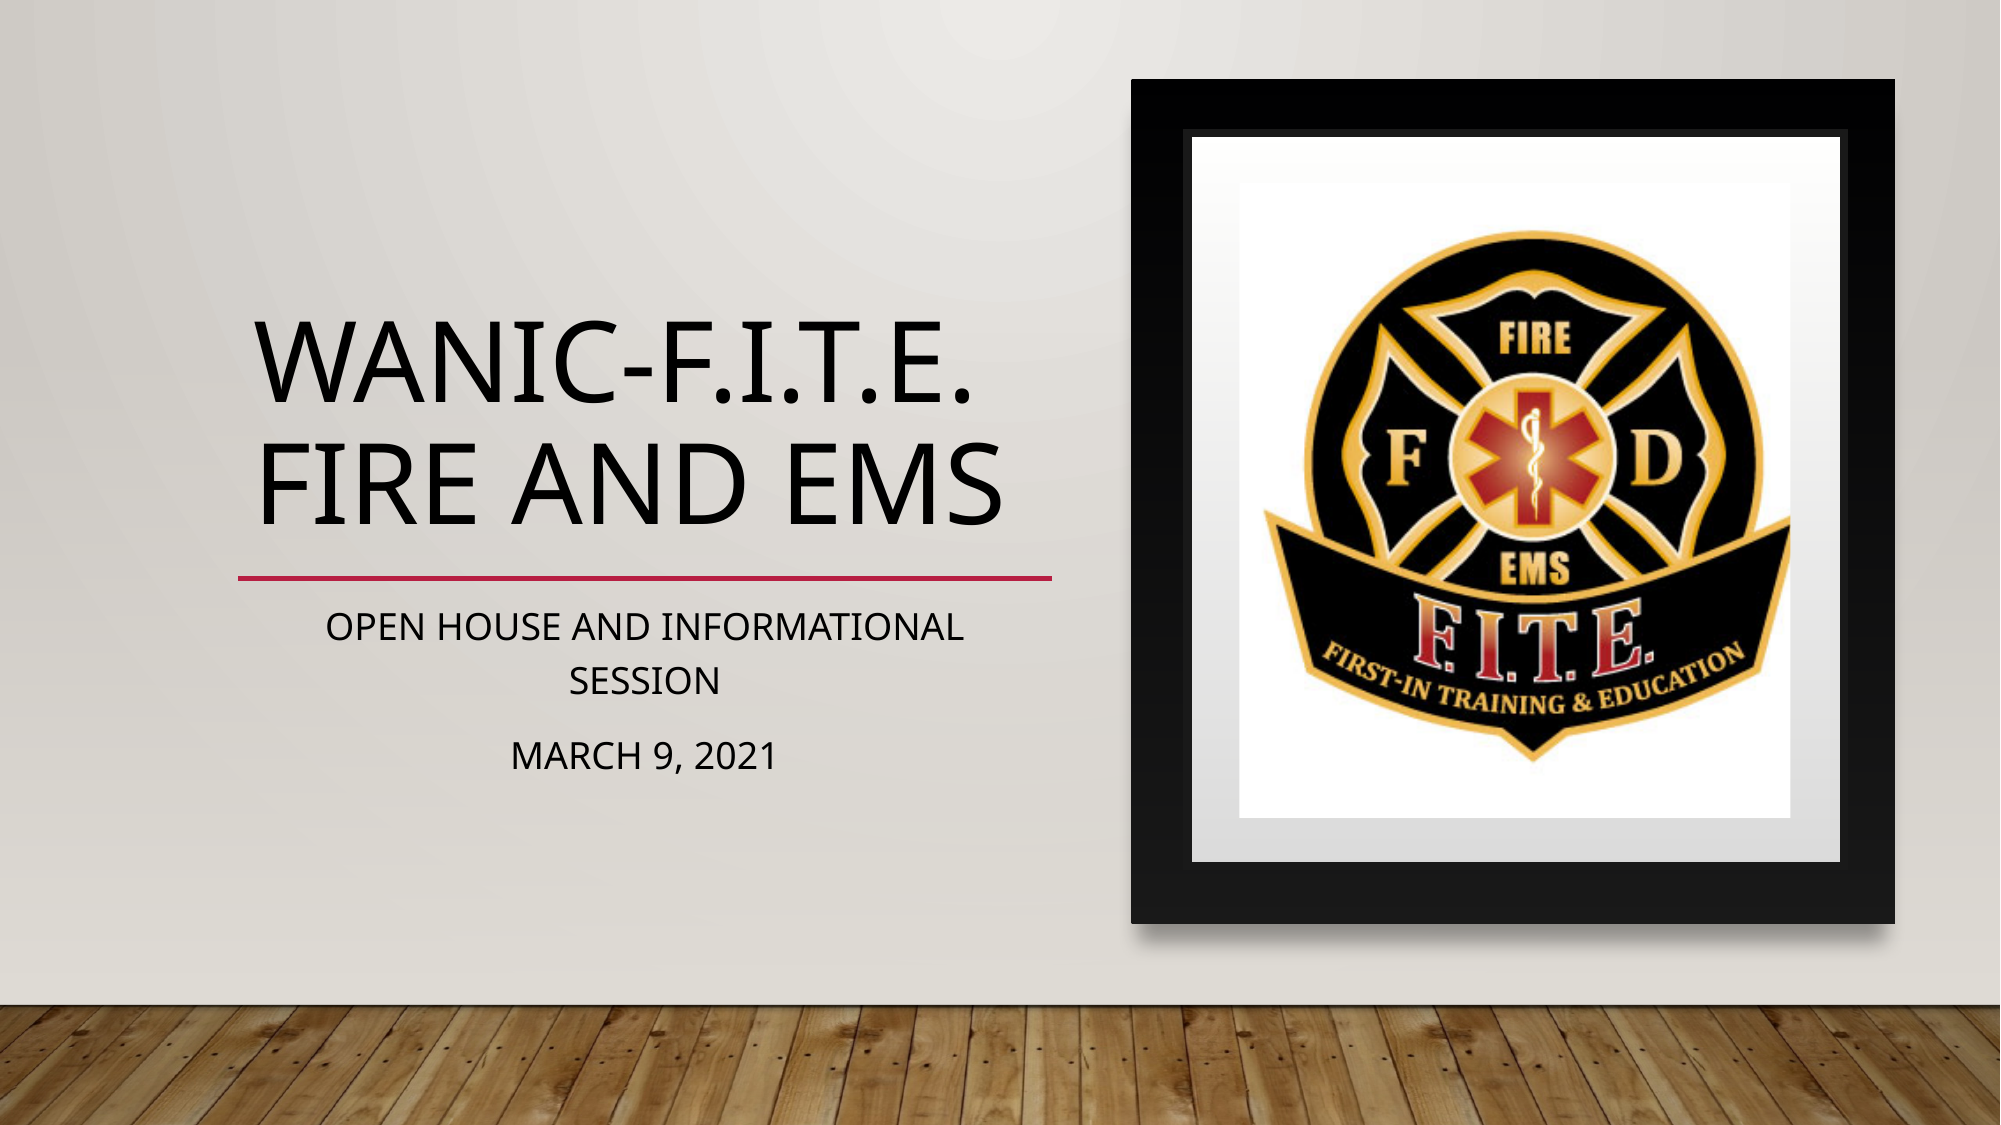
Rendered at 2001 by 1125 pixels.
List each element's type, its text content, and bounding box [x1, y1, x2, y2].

picture [0, 1006, 2000, 1125]
text_box [0, 0, 2000, 330]
text_box [0, 330, 2000, 1004]
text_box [1131, 78, 1896, 924]
picture [1239, 182, 1791, 818]
title WANIC-F.I.T.E. Fire and Ems [238, 158, 1052, 549]
subtitle Open house and informational session March 9, 2021 [238, 581, 1052, 844]
